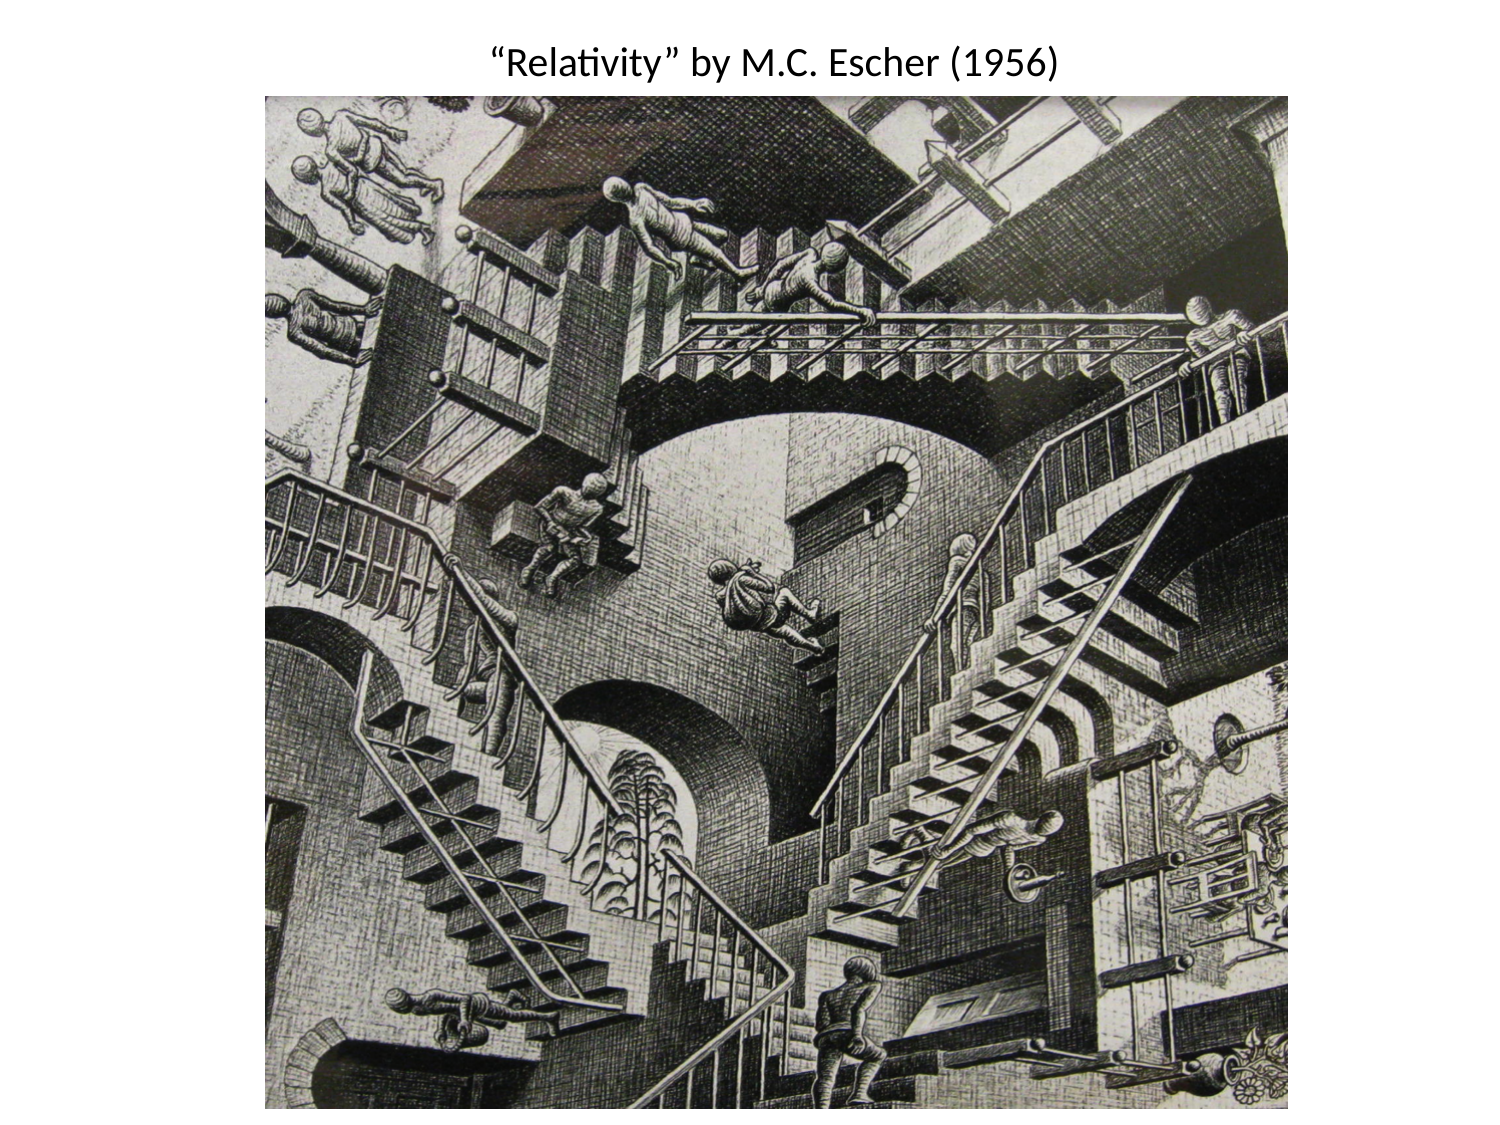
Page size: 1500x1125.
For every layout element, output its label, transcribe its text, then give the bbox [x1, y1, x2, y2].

picture [264, 96, 1289, 1109]
text_box “Relativity” by M.C. Escher (1956) [473, 27, 1075, 93]
